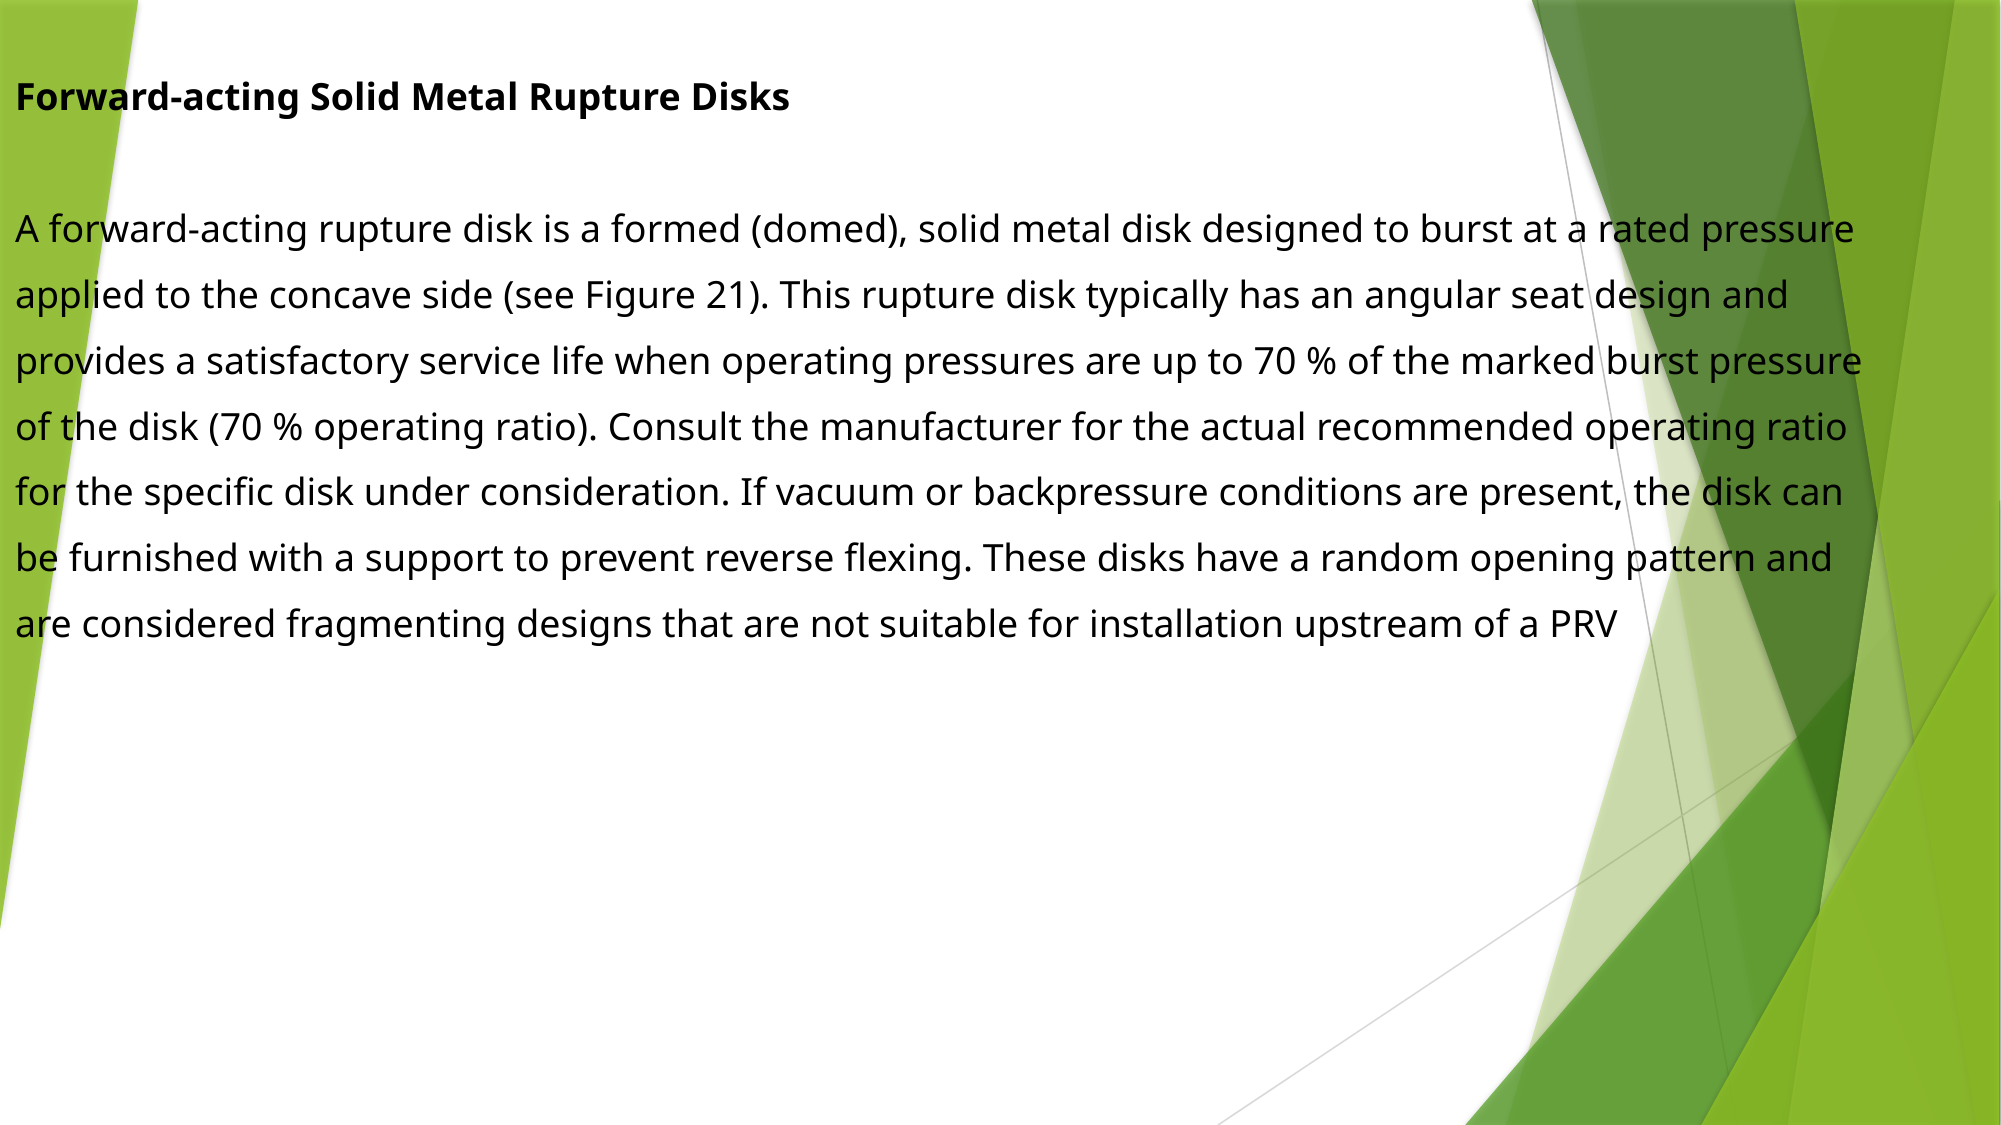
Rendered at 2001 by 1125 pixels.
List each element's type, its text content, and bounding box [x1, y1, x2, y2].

subtitle Forward-acting Solid Metal Rupture Disks A forward-acting rupture disk is a formed (domed), solid metal disk designed to burst at a rated pressure applied to the concave side (see Figure 21). This rupture disk typically has an angular seat design and provides a satisfactory service life when operating pressures are up to 70 % of the marked burst pressure of the disk (70 % operating ratio). Consult the manufacturer for the actual recommended operating ratio for the specific disk under consideration. If vacuum or backpressure conditions are present, the disk can be furnished with a support to prevent reverse flexing. These disks have a random opening pattern and are considered fragmenting designs that are not suitable for installation upstream of a PRV [0, 0, 2000, 1125]
